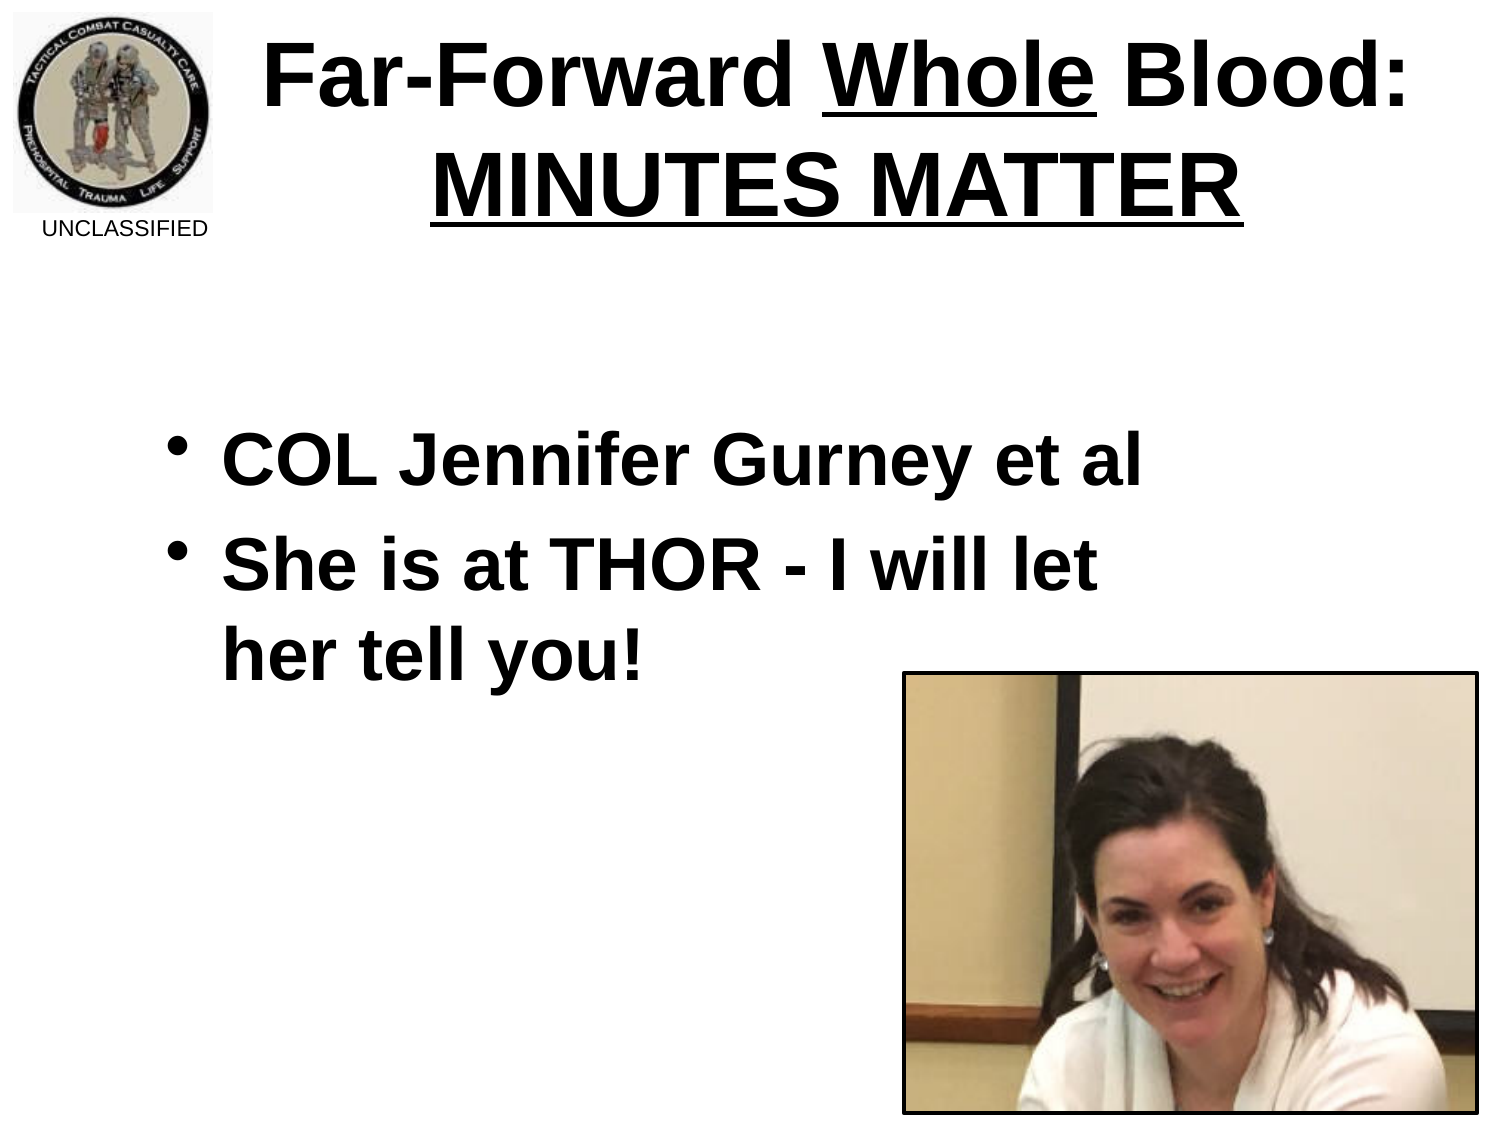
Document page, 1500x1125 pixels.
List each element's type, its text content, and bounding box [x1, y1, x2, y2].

list COL Jennifer Gurney et al She is at THOR - I will let her tell you! [149, 337, 1188, 563]
text_box UNCLASSIFIED [0, 206, 263, 249]
picture [13, 12, 213, 206]
title Far-Forward Whole Blood: MINUTES MATTER [237, 31, 1438, 220]
picture [905, 674, 1476, 1112]
